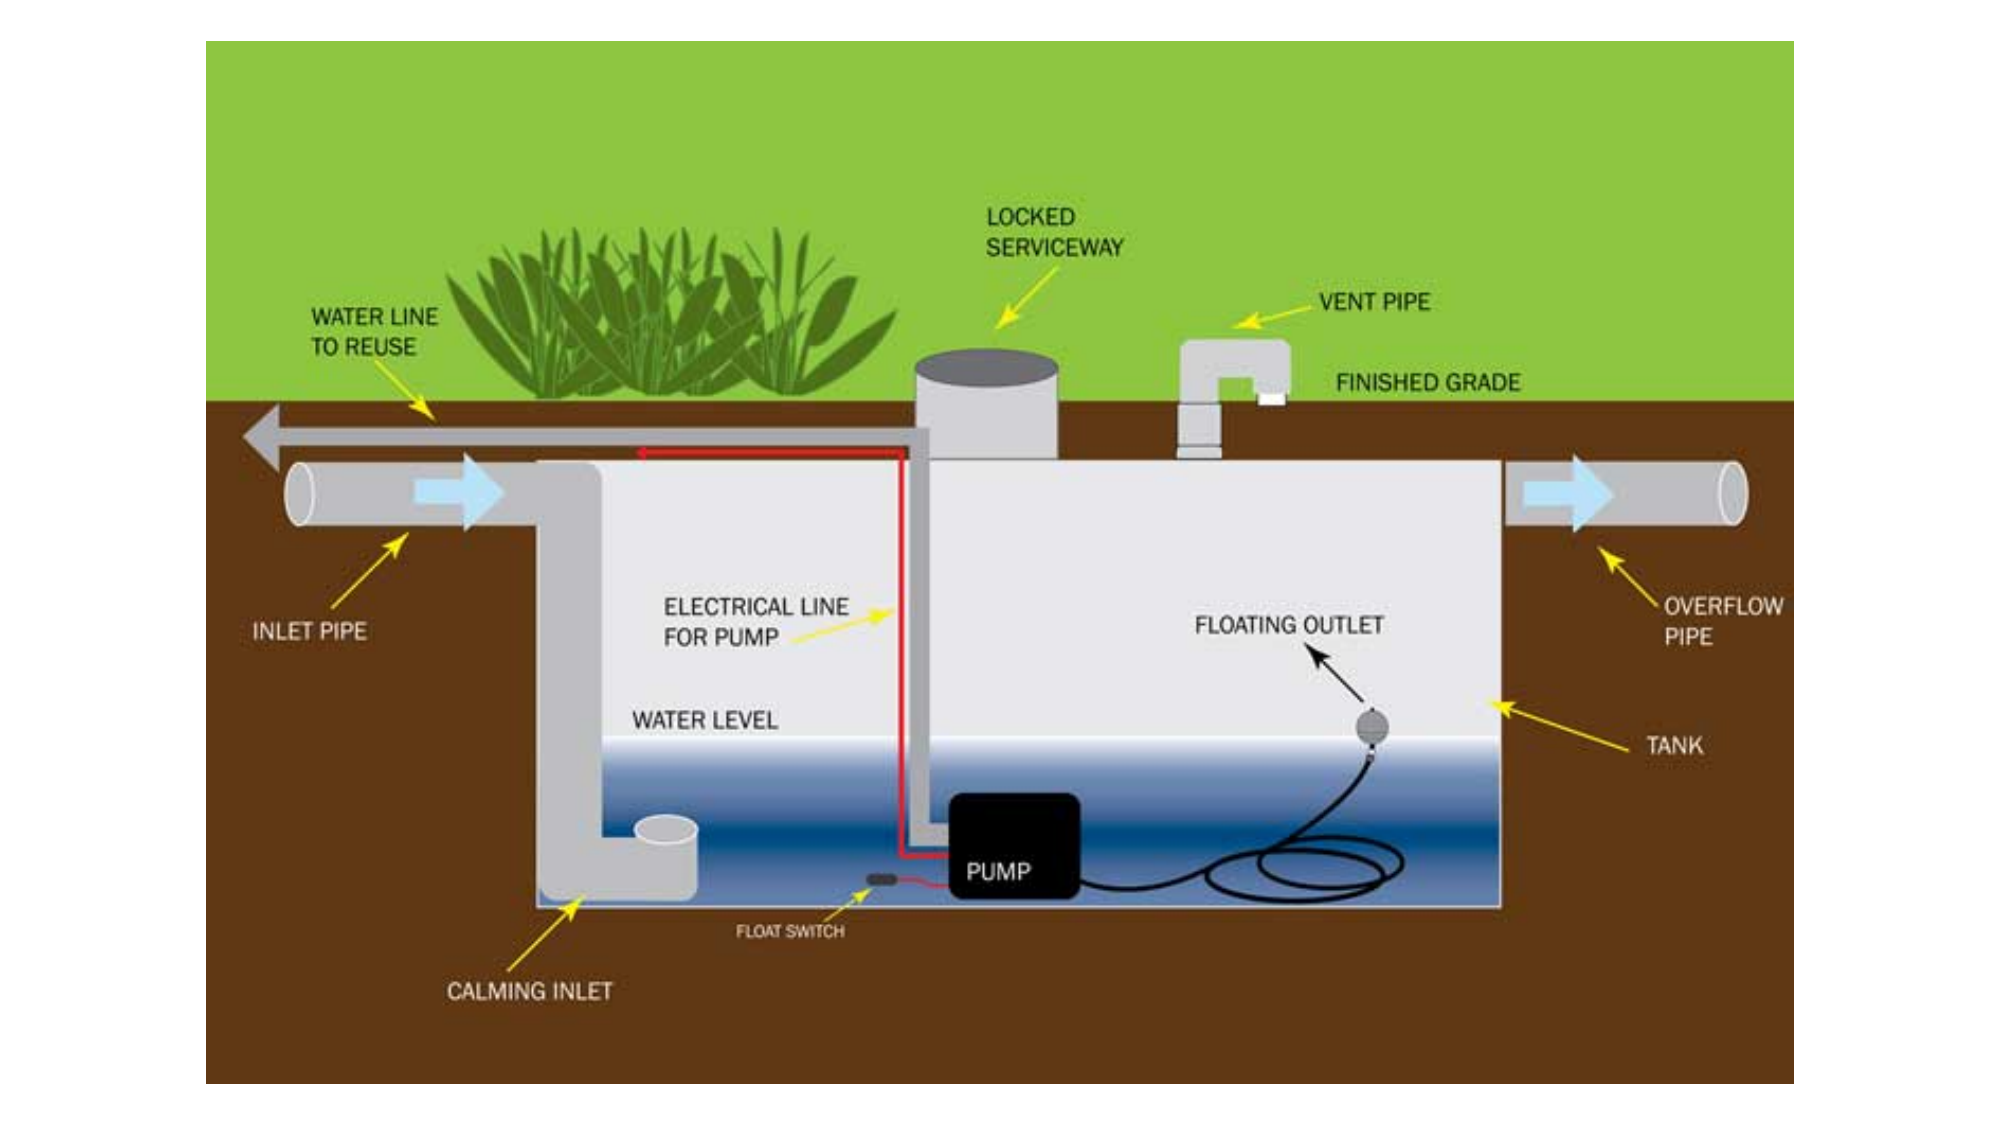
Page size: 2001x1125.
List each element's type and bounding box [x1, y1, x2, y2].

list [206, 41, 1794, 1084]
